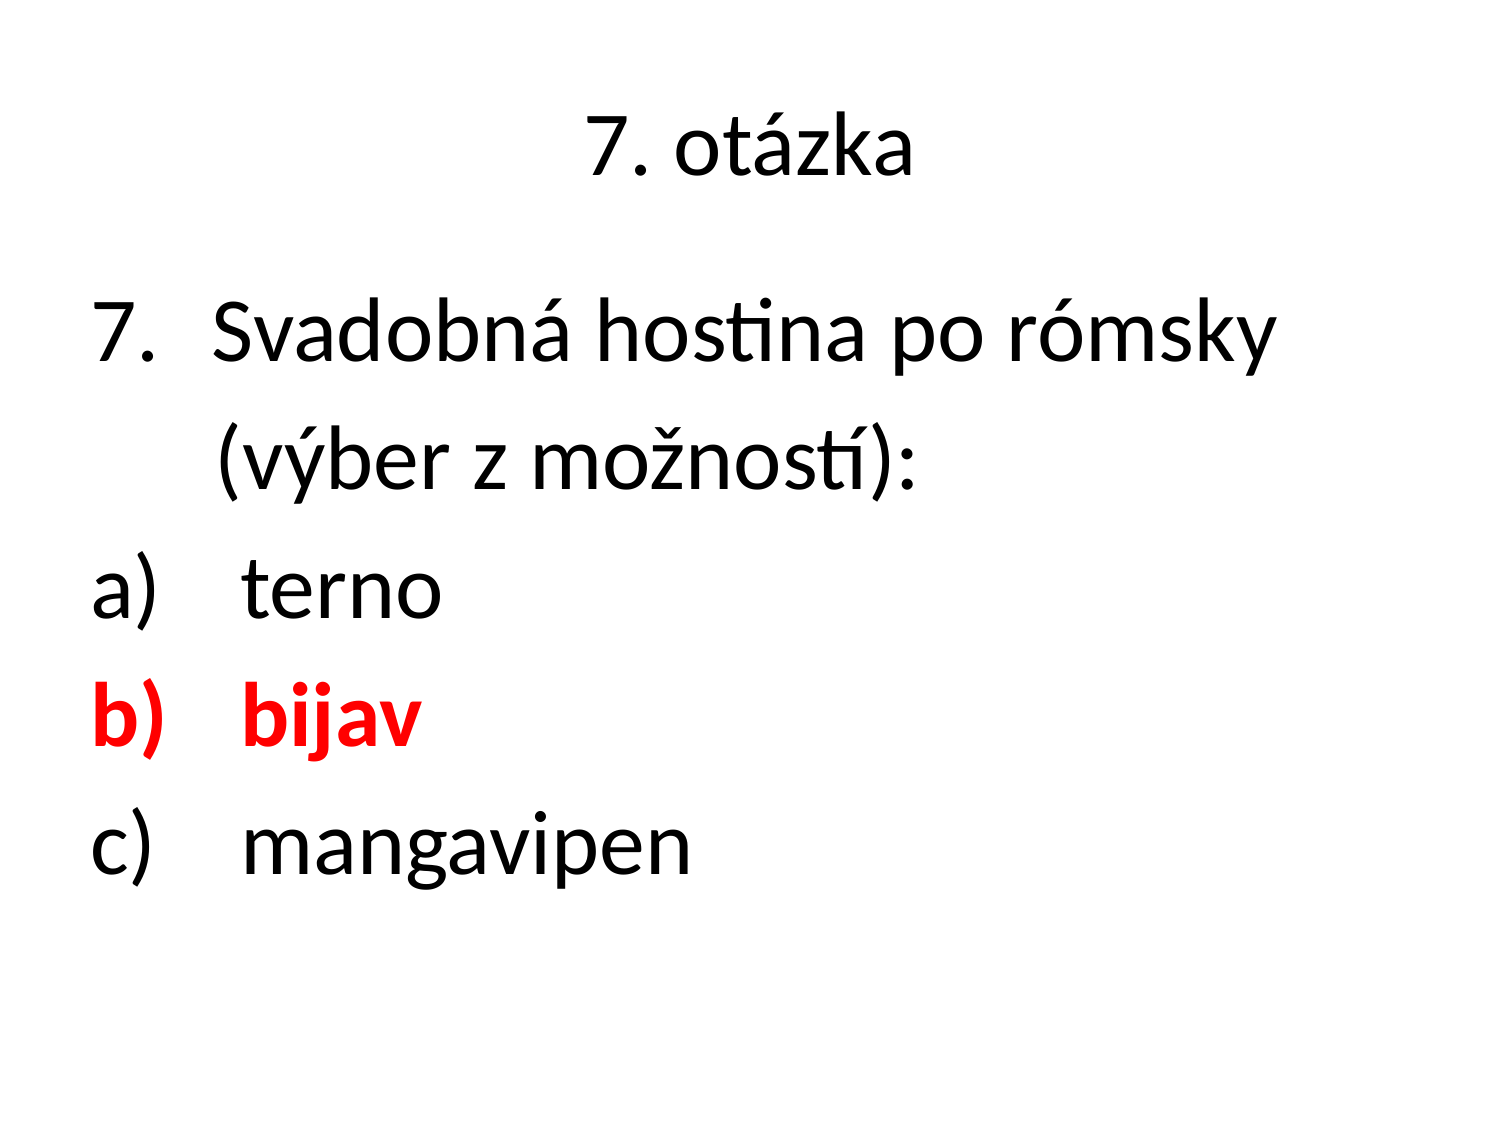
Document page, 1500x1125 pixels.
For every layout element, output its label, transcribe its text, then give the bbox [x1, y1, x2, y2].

title 7. otázka [75, 45, 1425, 233]
list Svadobná hostina po rómsky (výber z možností): a) terno b) bijav c) mangavipen [75, 262, 1425, 1005]
